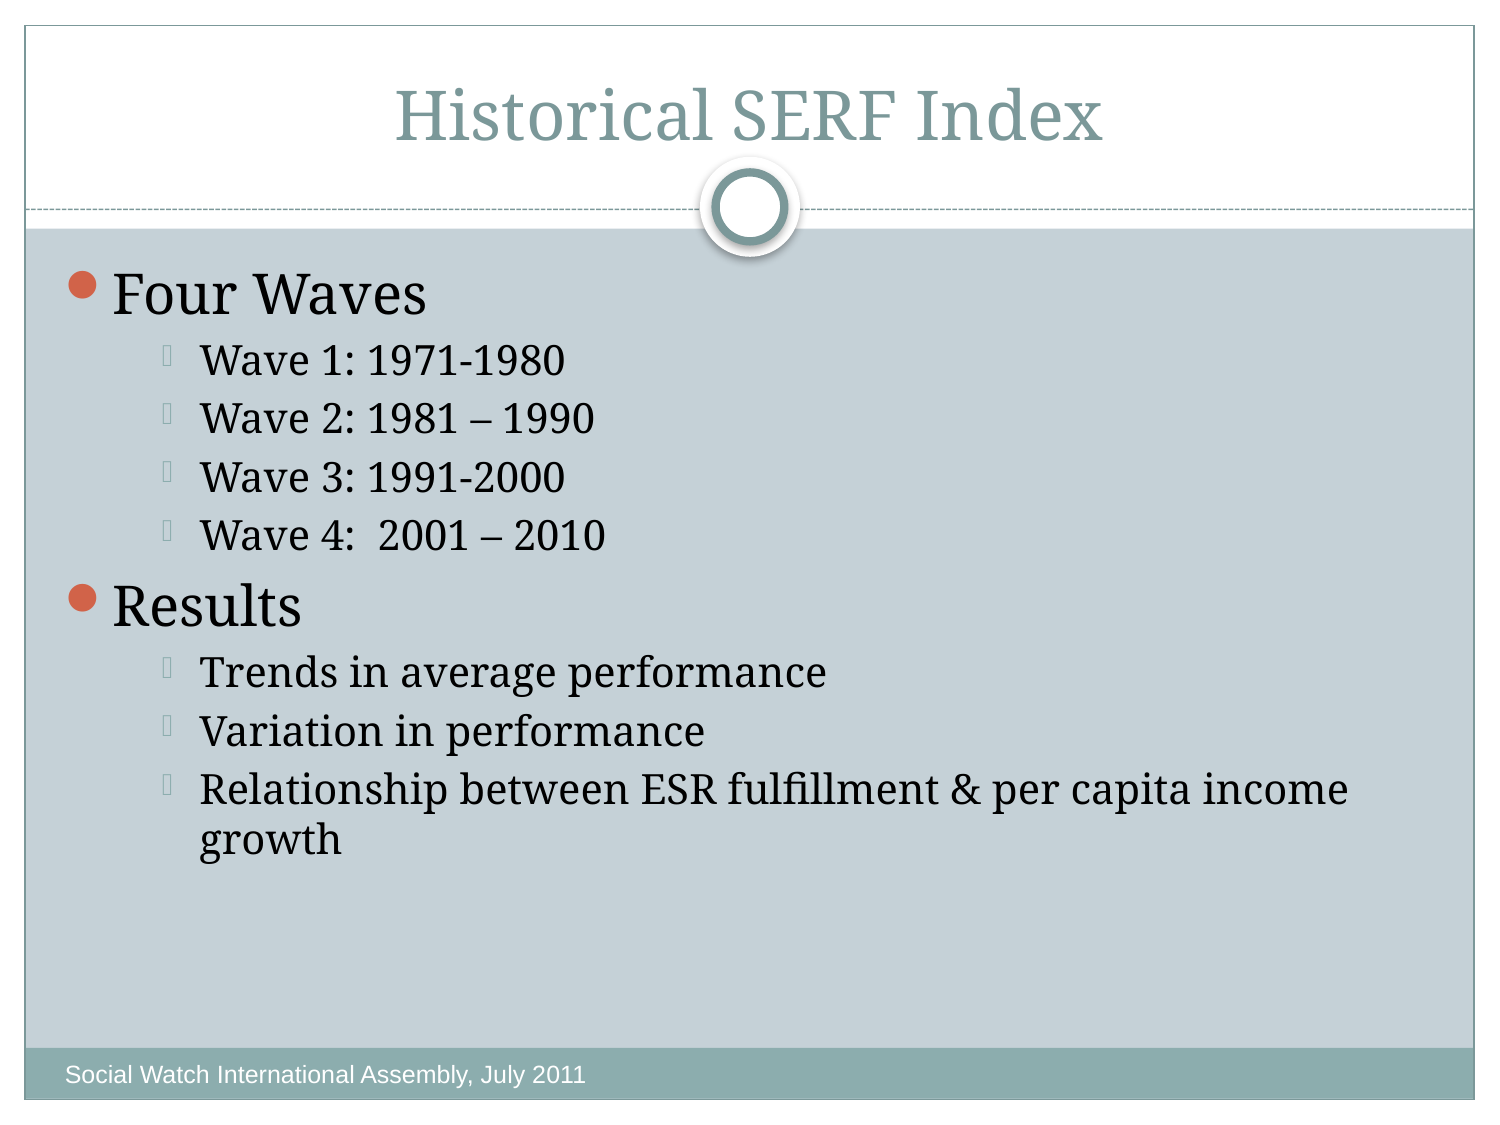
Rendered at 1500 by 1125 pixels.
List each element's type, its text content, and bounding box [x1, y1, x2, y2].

list Four Waves Wave 1: 1971-1980 Wave 2: 1981 – 1990 Wave 3: 1991-2000 Wave 4: 2001 – 2010 Results Trends in average performance Variation in performance Relationship between ESR fulfillment & per capita income growth [49, 250, 1445, 1026]
footer Social Watch International Assembly, July 2011 [50, 1051, 638, 1112]
title Historical SERF Index [49, 37, 1450, 163]
slide_number [950, 1050, 1450, 1111]
